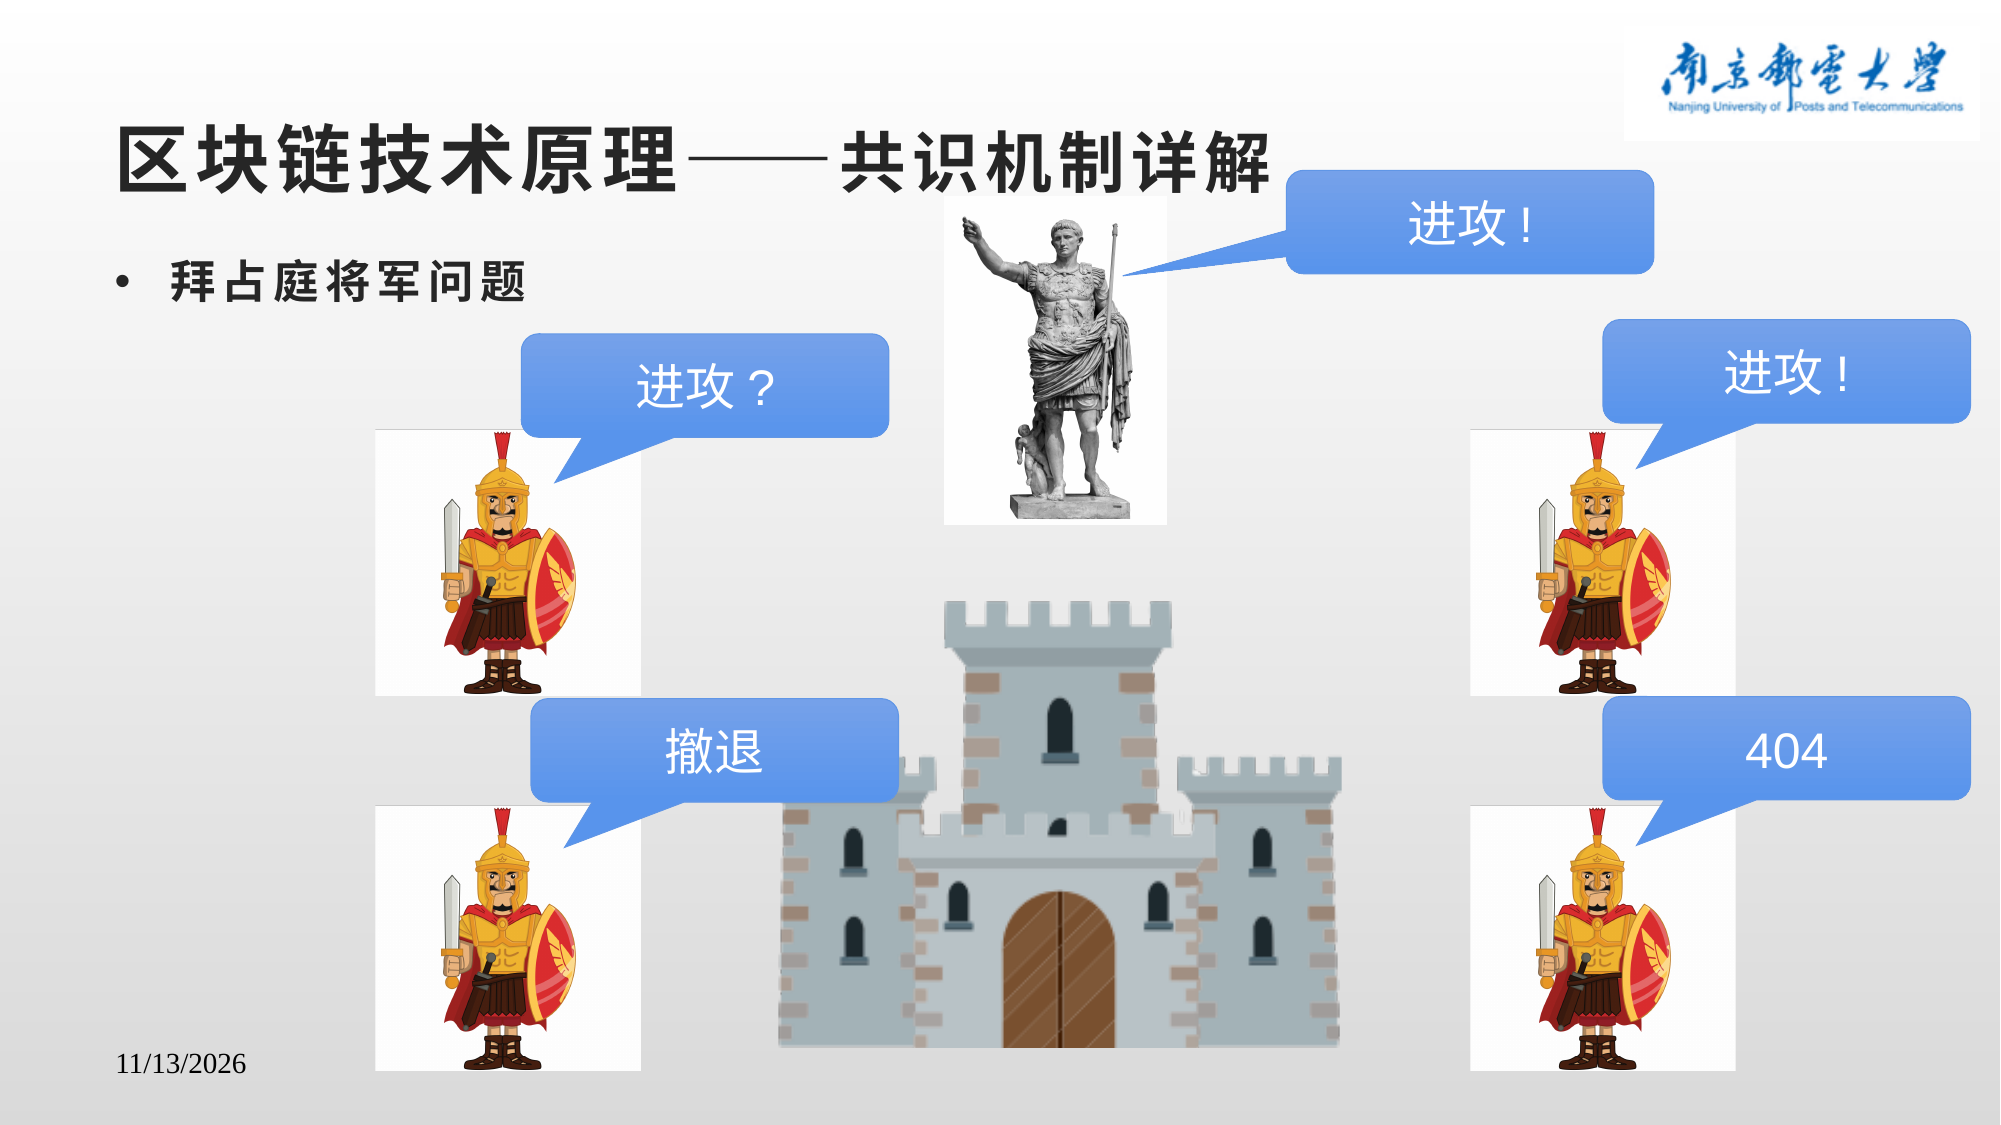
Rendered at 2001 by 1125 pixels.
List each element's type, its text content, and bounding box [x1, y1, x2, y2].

slide_number [100, 1035, 544, 1088]
picture [1624, 26, 1980, 141]
text_box 进攻! [1167, 216, 1655, 275]
picture [769, 600, 1342, 1048]
picture [375, 429, 641, 696]
title 区块链技术原理——共识机制详解 [99, 99, 1900, 216]
text_box 进攻! [1602, 319, 1972, 432]
picture [375, 805, 641, 1071]
text_box 拜占庭将军问题 [99, 222, 564, 339]
picture [1470, 429, 1736, 696]
text_box 404 [1602, 696, 1972, 809]
text_box 撤退 [530, 698, 769, 819]
picture [944, 196, 1167, 525]
picture [1470, 805, 1736, 1071]
text_box 进攻? [520, 333, 890, 451]
